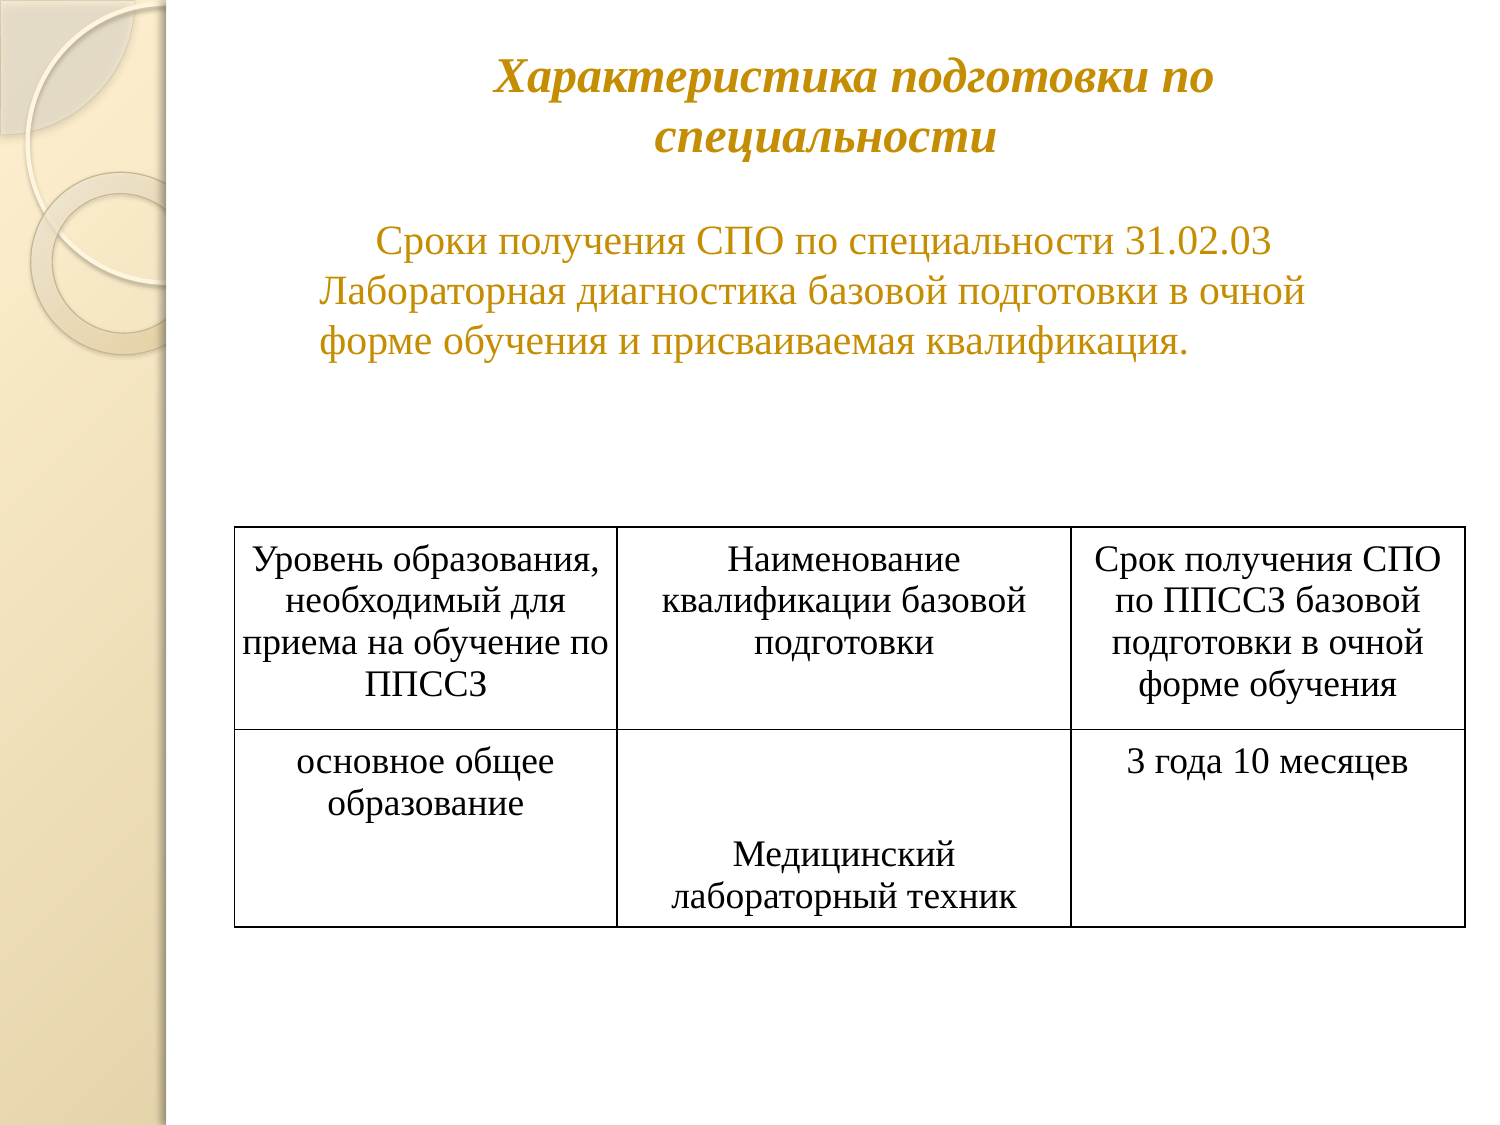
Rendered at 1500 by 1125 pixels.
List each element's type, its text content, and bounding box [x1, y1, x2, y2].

table_cell основное общее образование [235, 730, 616, 926]
table_header Срок получения СПО по ППССЗ базовой подготовки в очной форме обучения [1072, 528, 1464, 729]
table_cell Медицинский лабораторный техник [618, 730, 1070, 926]
table_header Наименование квалификации базовой подготовки [618, 528, 1070, 729]
text_box Характеристика подготовки по специальности Сроки получения СПО по специальности 31.02.03 Лабораторная диагностика базовой подготовки в очной форме обучения и присваиваемая квалификация. [304, 35, 1348, 370]
table_header Уровень образования, необходимый для приема на обучение по ППССЗ [235, 528, 616, 729]
table_cell 3 года 10 месяцев [1072, 730, 1464, 926]
